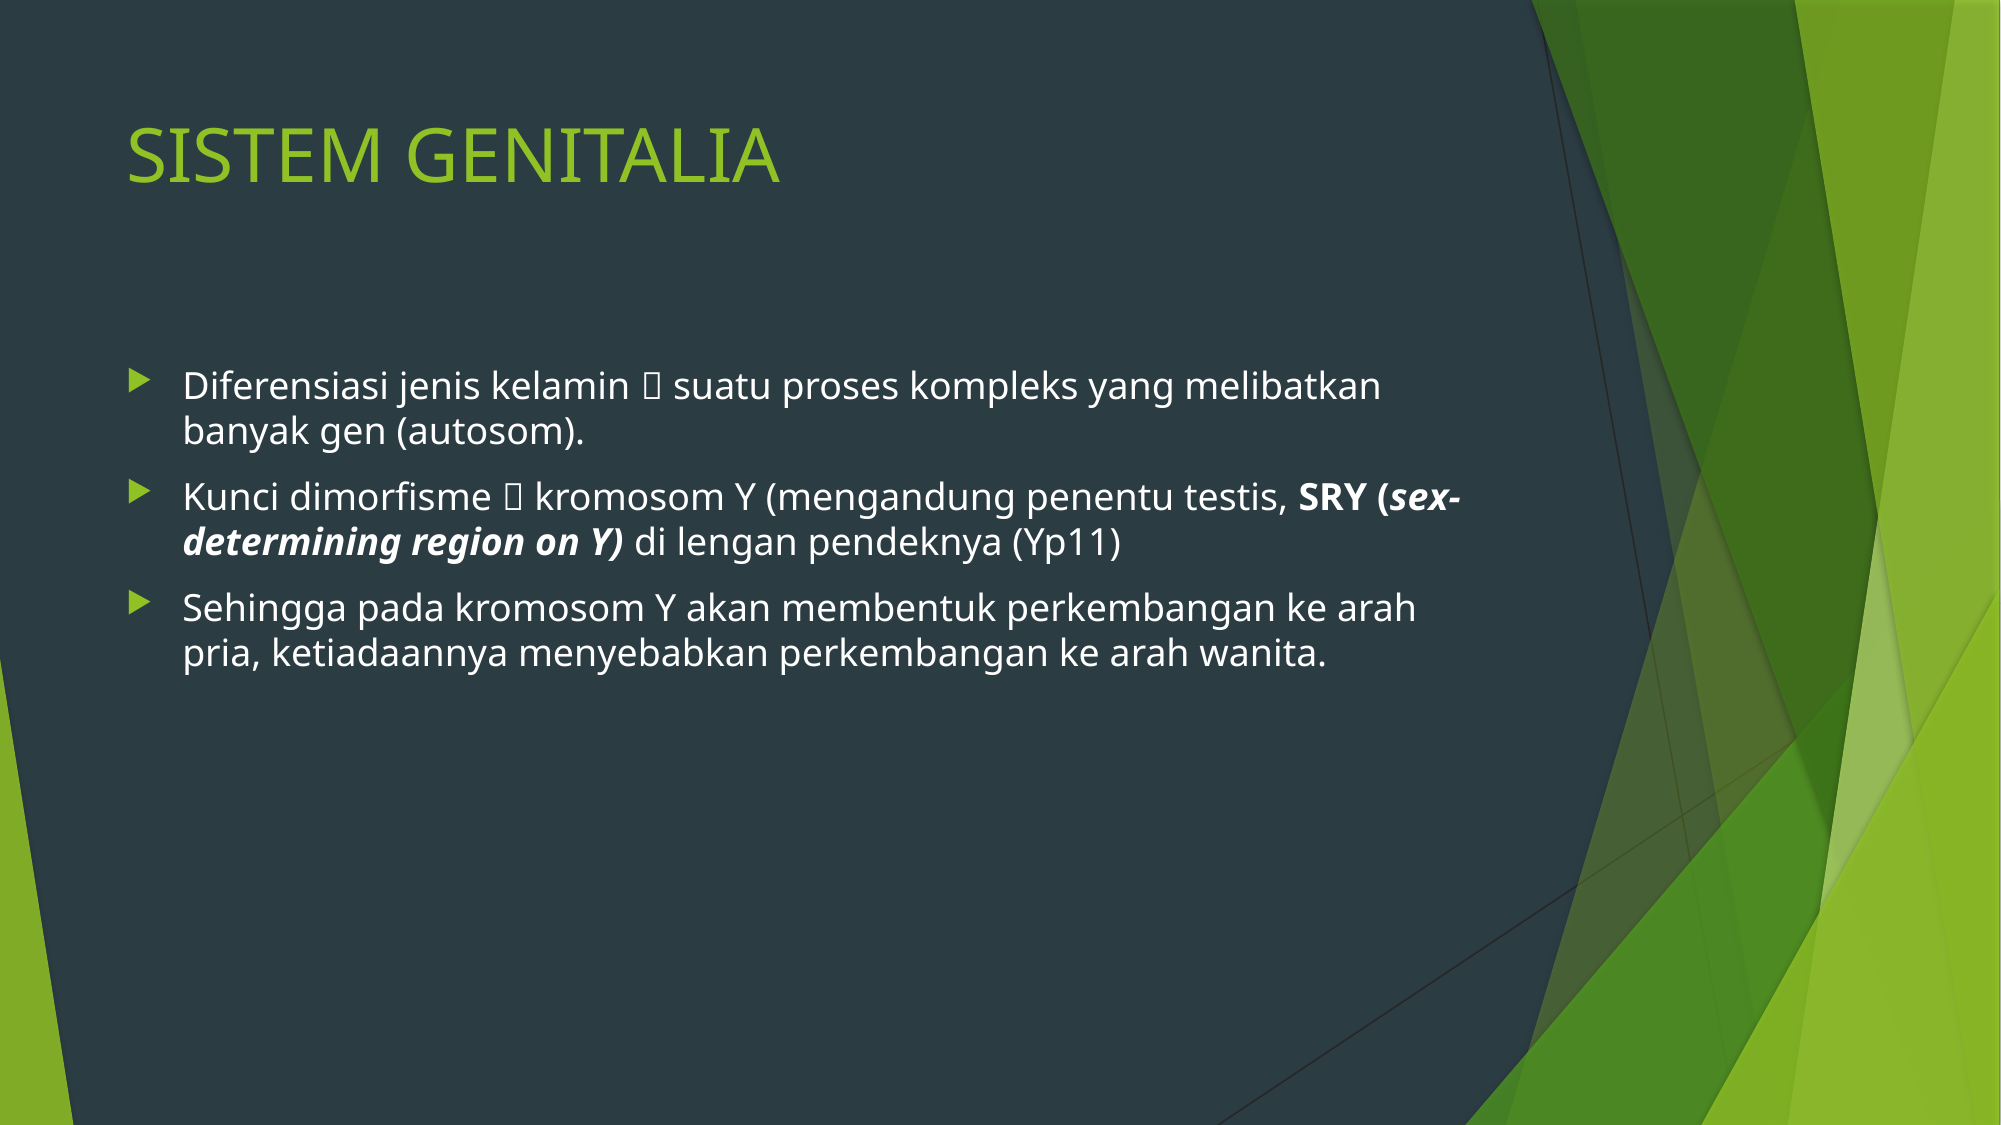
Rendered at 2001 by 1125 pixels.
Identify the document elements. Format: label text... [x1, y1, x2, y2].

list Diferensiasi jenis kelamin  suatu proses kompleks yang melibatkan banyak gen (autosom). Kunci dimorfisme  kromosom Y (mengandung penentu testis, SRY (sex-determining region on Y) di lengan pendeknya (Yp11) Sehingga pada kromosom Y akan membentuk perkembangan ke arah pria, ketiadaannya menyebabkan perkembangan ke arah wanita. [111, 354, 1522, 992]
title SISTEM GENITALIA [111, 99, 1522, 317]
